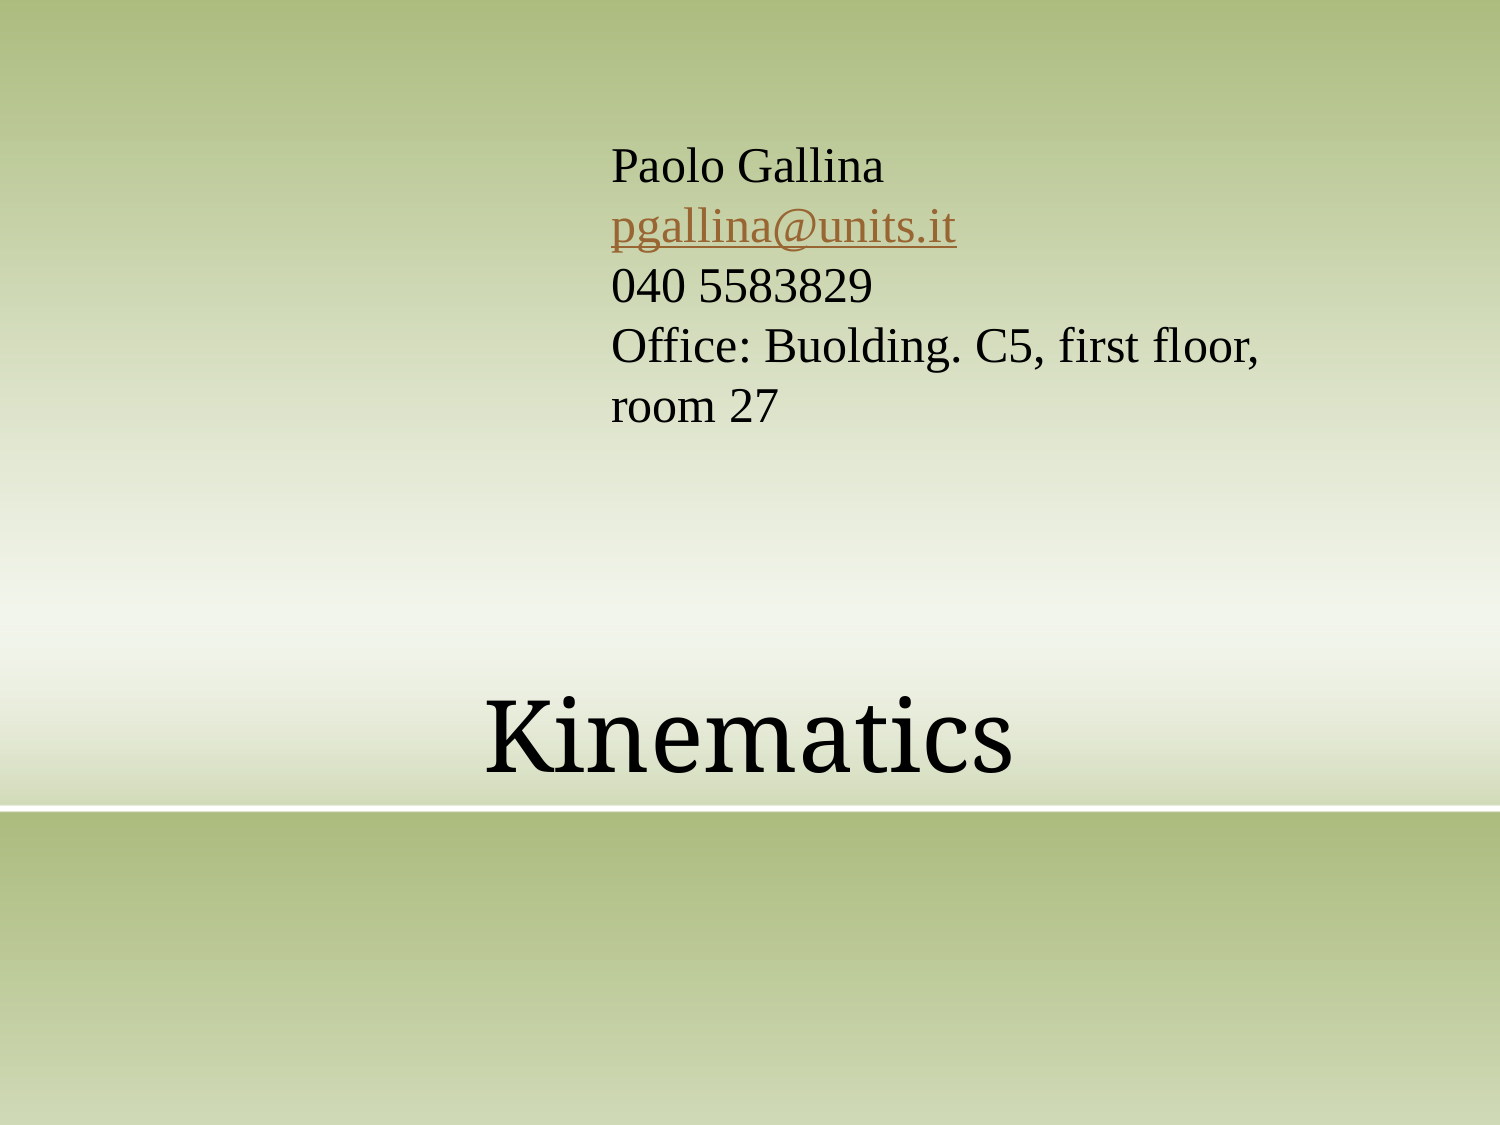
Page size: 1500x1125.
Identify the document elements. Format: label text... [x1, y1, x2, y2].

title Kinematics [112, 462, 1388, 800]
text_box Paolo Gallina pgallina@units.it 040 5583829 Office: Buolding. C5, first floor, room 27 [596, 125, 1357, 501]
picture [0, 0, 1500, 1125]
